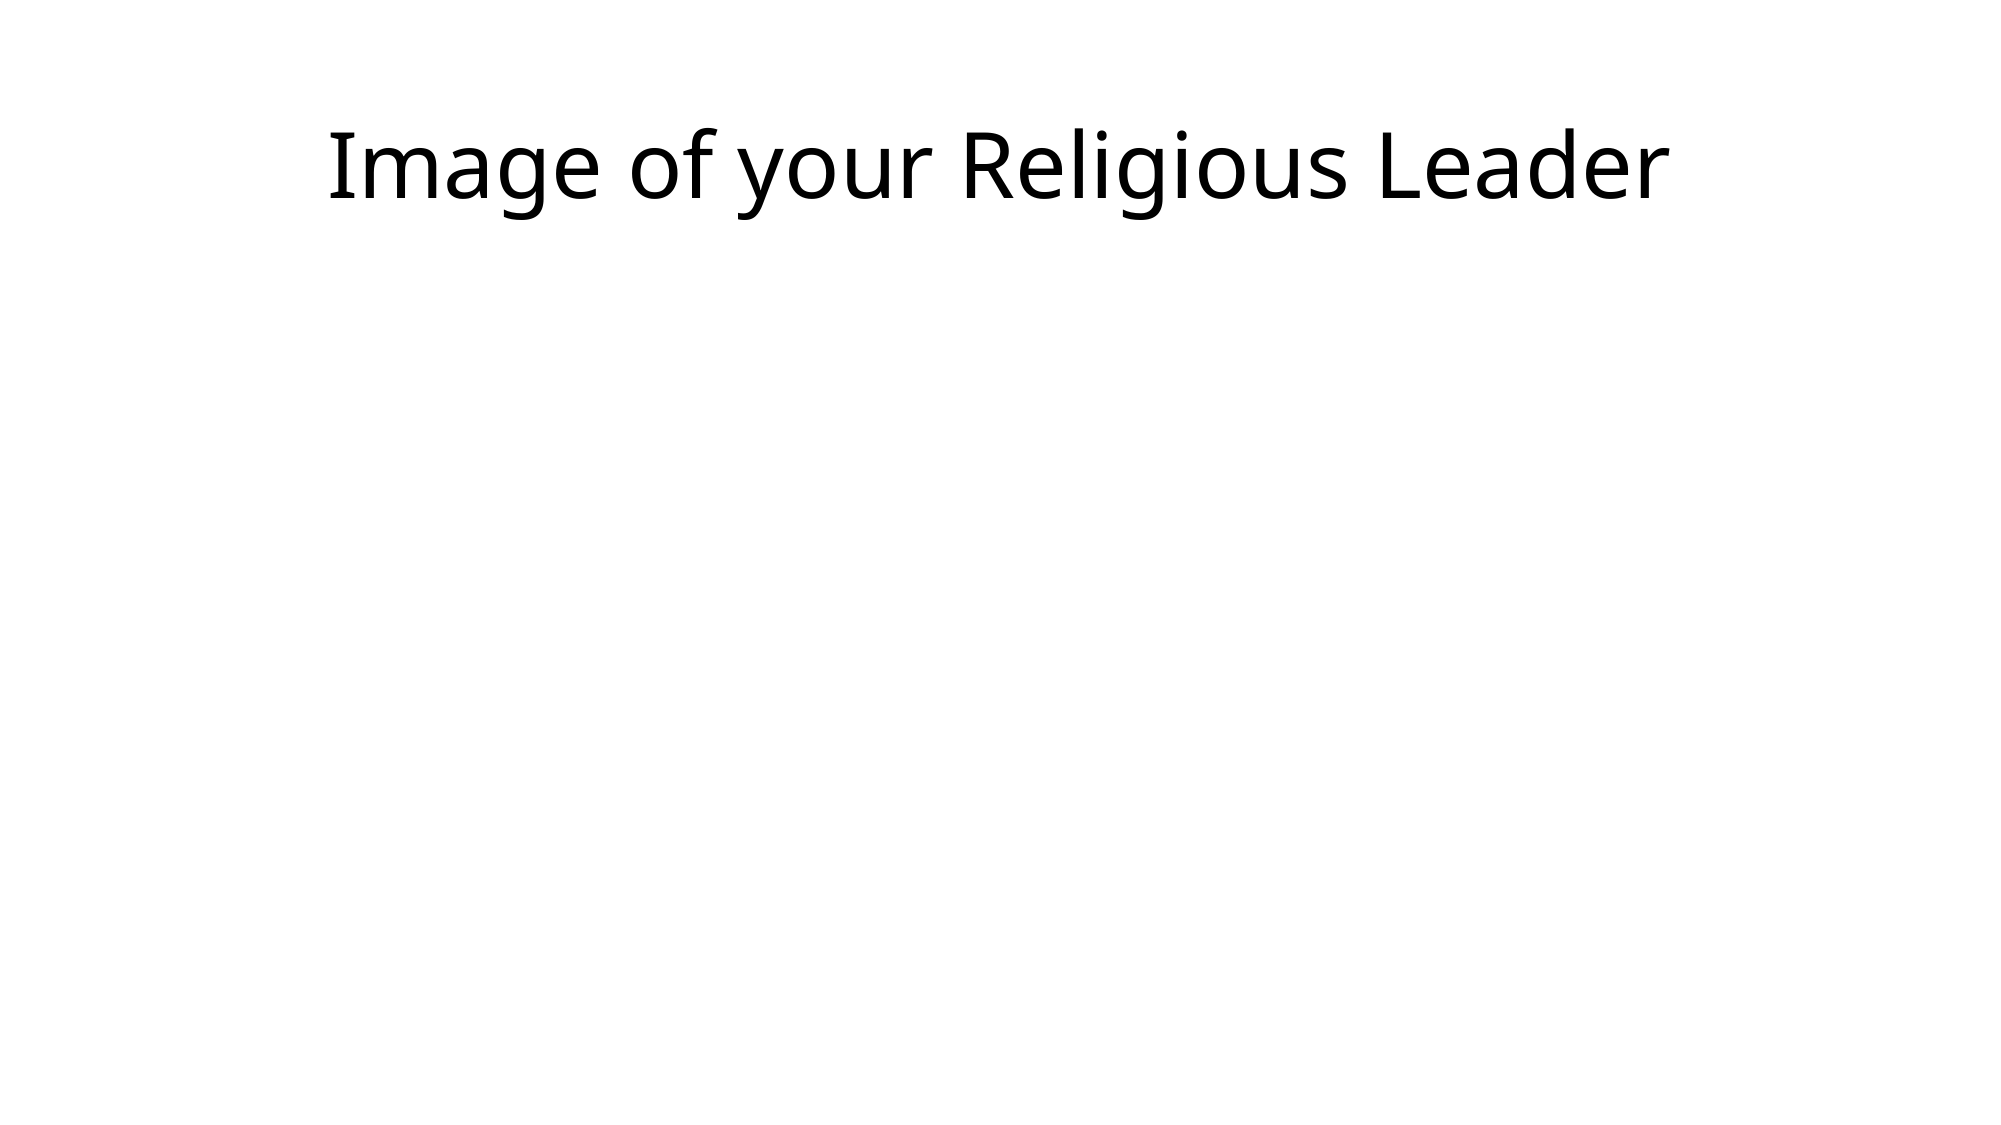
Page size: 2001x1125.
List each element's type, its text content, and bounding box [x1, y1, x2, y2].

title Image of your Religious Leader [137, 59, 1863, 278]
